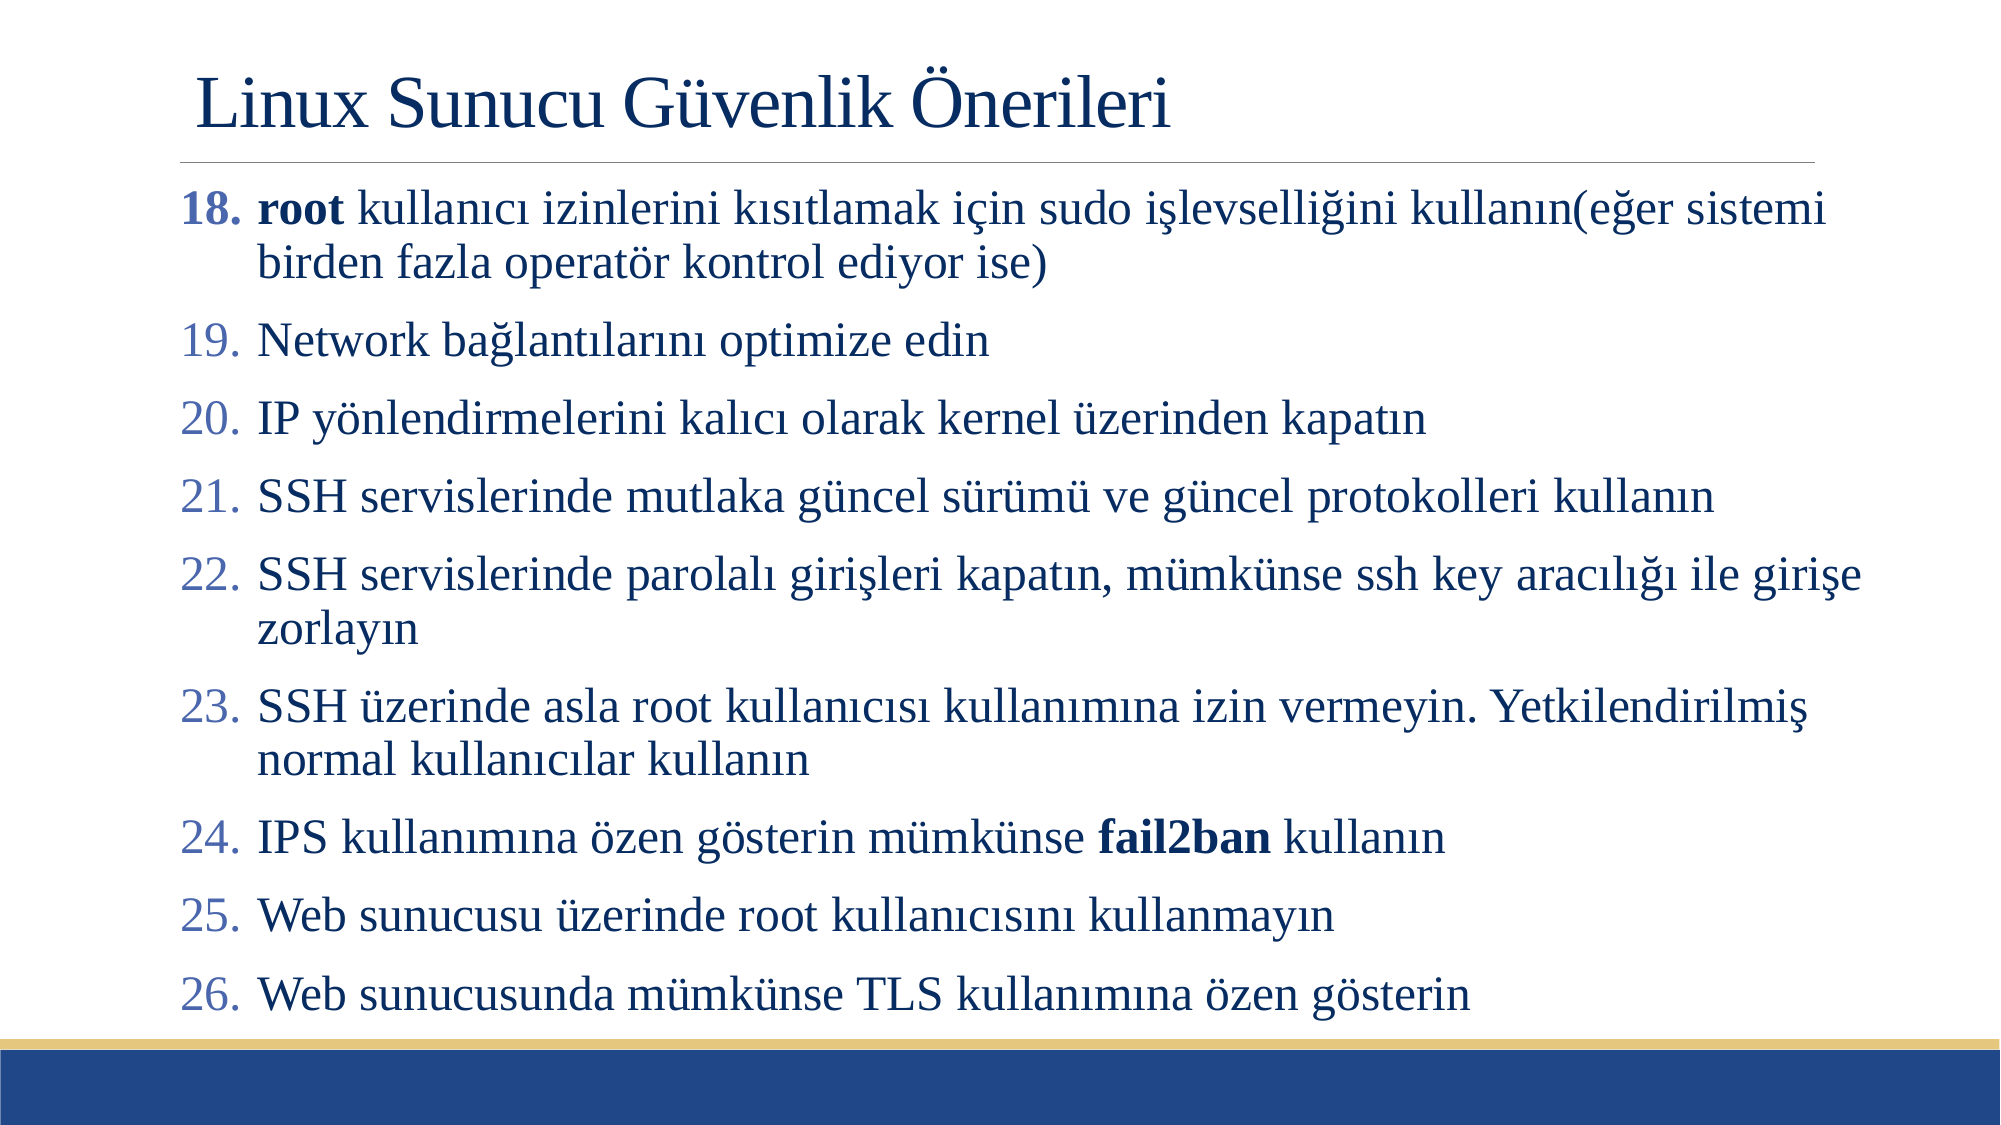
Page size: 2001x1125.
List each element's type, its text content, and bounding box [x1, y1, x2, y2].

list root kullanıcı izinlerini kısıtlamak için sudo işlevselliğini kullanın(eğer sistemi birden fazla operatör kontrol ediyor ise) Network bağlantılarını optimize edin IP yönlendirmelerini kalıcı olarak kernel üzerinden kapatın SSH servislerinde mutlaka güncel sürümü ve güncel protokolleri kullanın SSH servislerinde parolalı girişleri kapatın, mümkünse ssh key aracılığı ile girişe zorlayın SSH üzerinde asla root kullanıcısı kullanımına izin vermeyin. Yetkilendirilmiş normal kullanıcılar kullanın IPS kullanımına özen gösterin mümkünse fail2ban kullanın Web sunucusu üzerinde root kullanıcısını kullanmayın Web sunucusunda mümkünse TLS kullanımına özen gösterin [180, 174, 1940, 1037]
title Linux Sunucu Güvenlik Önerileri [180, 47, 1830, 150]
